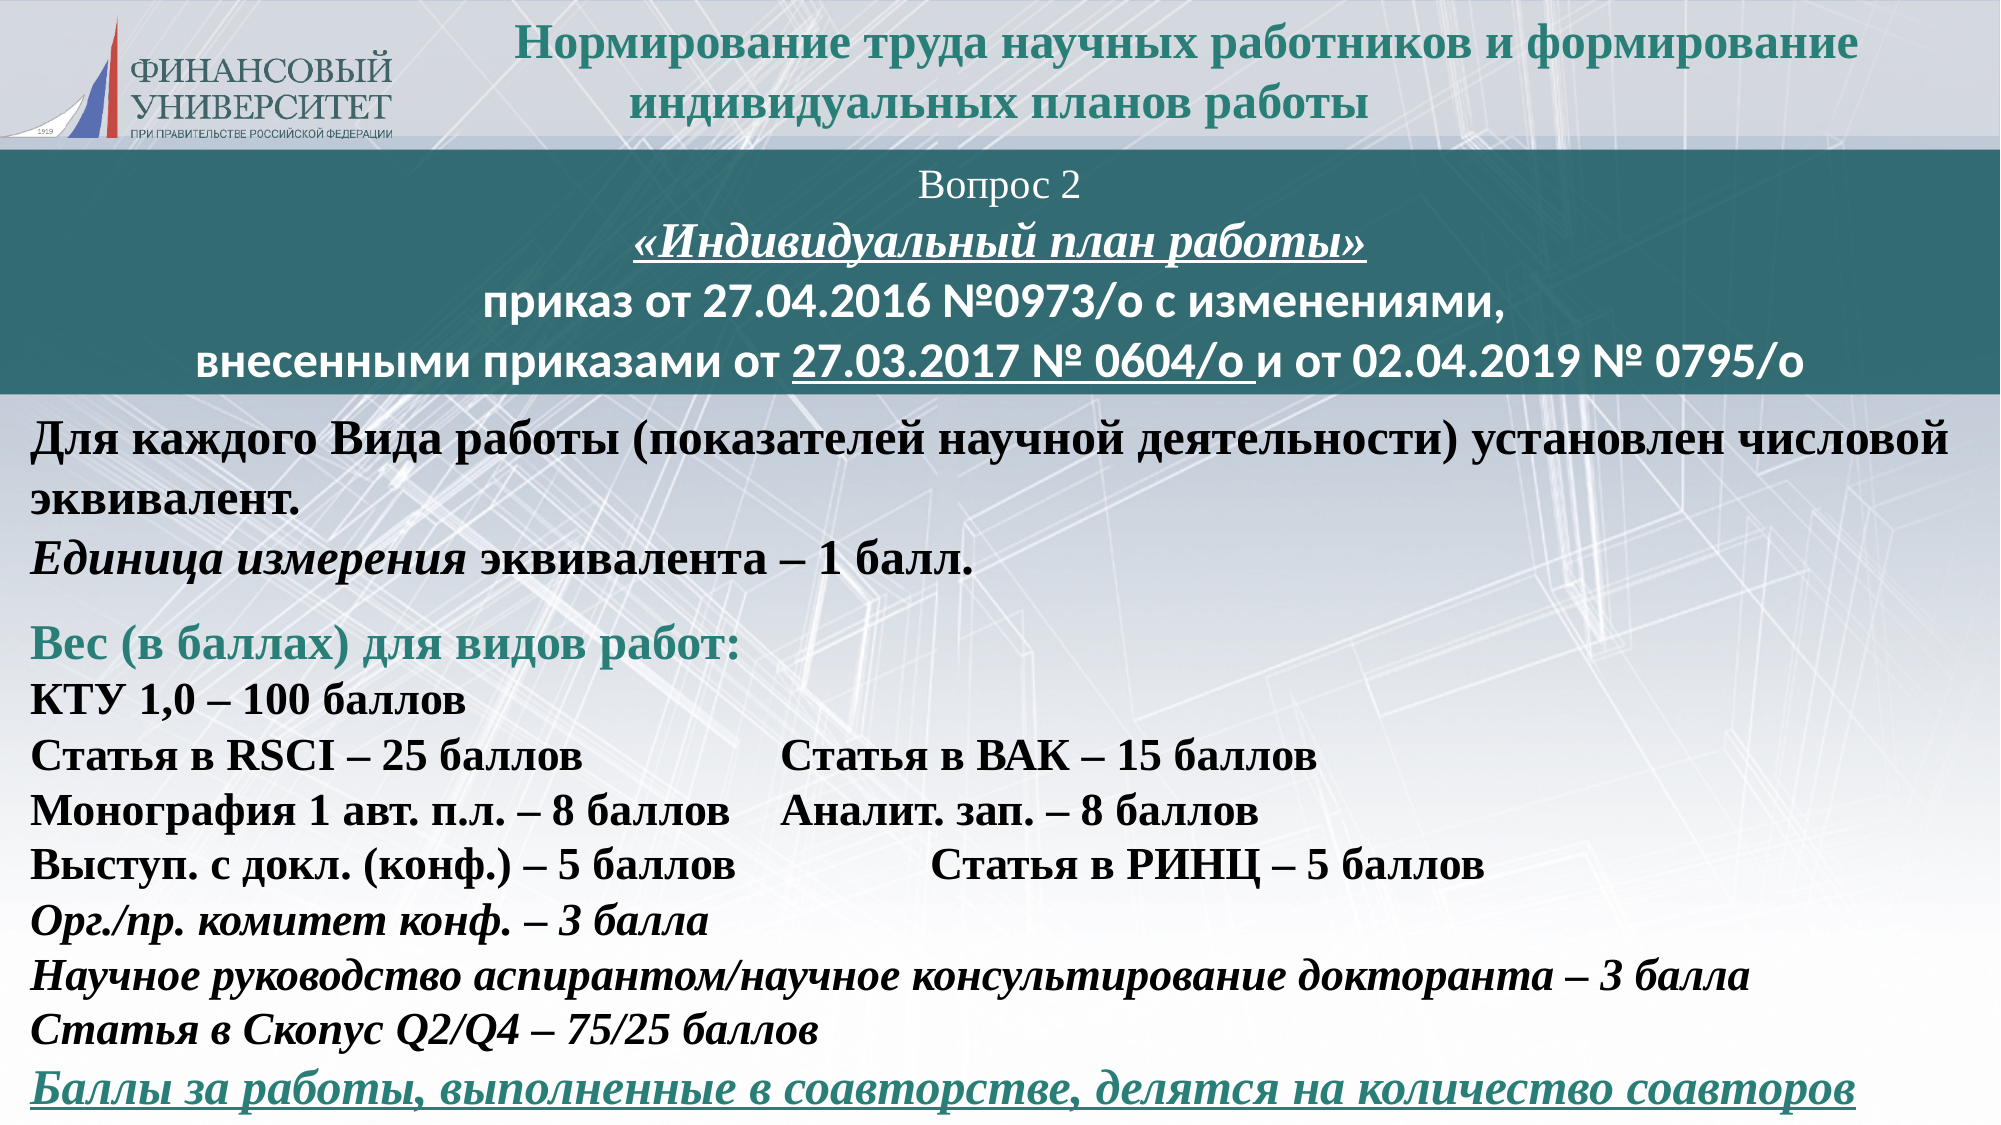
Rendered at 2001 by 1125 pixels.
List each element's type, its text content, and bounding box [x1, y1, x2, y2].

text_box Нормирование труда научных работников и формирование индивидуальных планов работы [0, 1, 2000, 136]
text_box Для каждого Вида работы (показателей научной деятельности) установлен числовой эквивалент. Единица измерения эквивалента – 1 балл. Вес (в баллах) для видов работ: КТУ 1,0 – 100 баллов Статья в RSCI – 25 баллов Статья в ВАК – 15 баллов Монография 1 авт. п.л. – 8 баллов Аналит. зап. – 8 баллов Выступ. с докл. (конф.) – 5 баллов Статья в РИНЦ – 5 баллов Орг./пр. комитет конф. – 3 балла Научное руководство аспирантом/научное консультирование докторанта – 3 балла Статья в Скопус Q2/Q4 – 75/25 баллов Баллы за работы, выполненные в соавторстве, делятся на количество соавторов [15, 396, 1984, 1122]
picture [0, 14, 392, 140]
text_box Вопрос 2 «Индивидуальный план работы» приказ от 27.04.2016 №0973/о с изменениями, внесенными приказами от 27.03.2017 № 0604/о и от 02.04.2019 № 0795/о [0, 149, 2000, 395]
